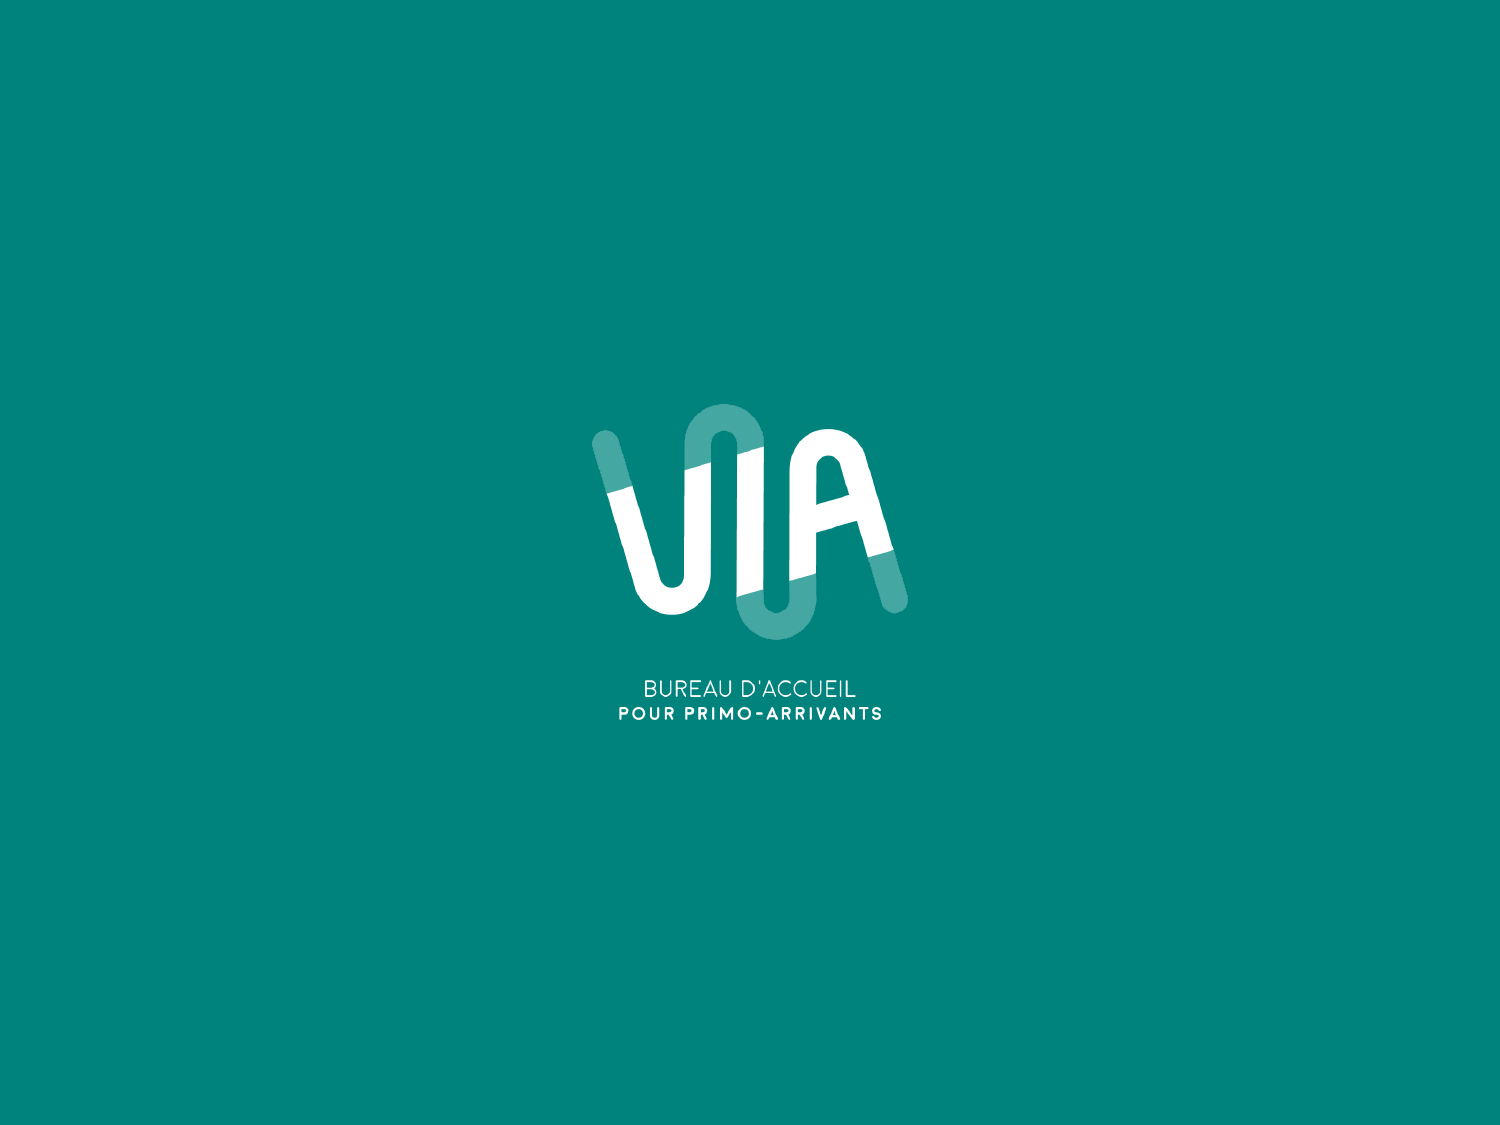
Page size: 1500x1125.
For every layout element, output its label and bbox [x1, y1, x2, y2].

picture [591, 404, 908, 720]
